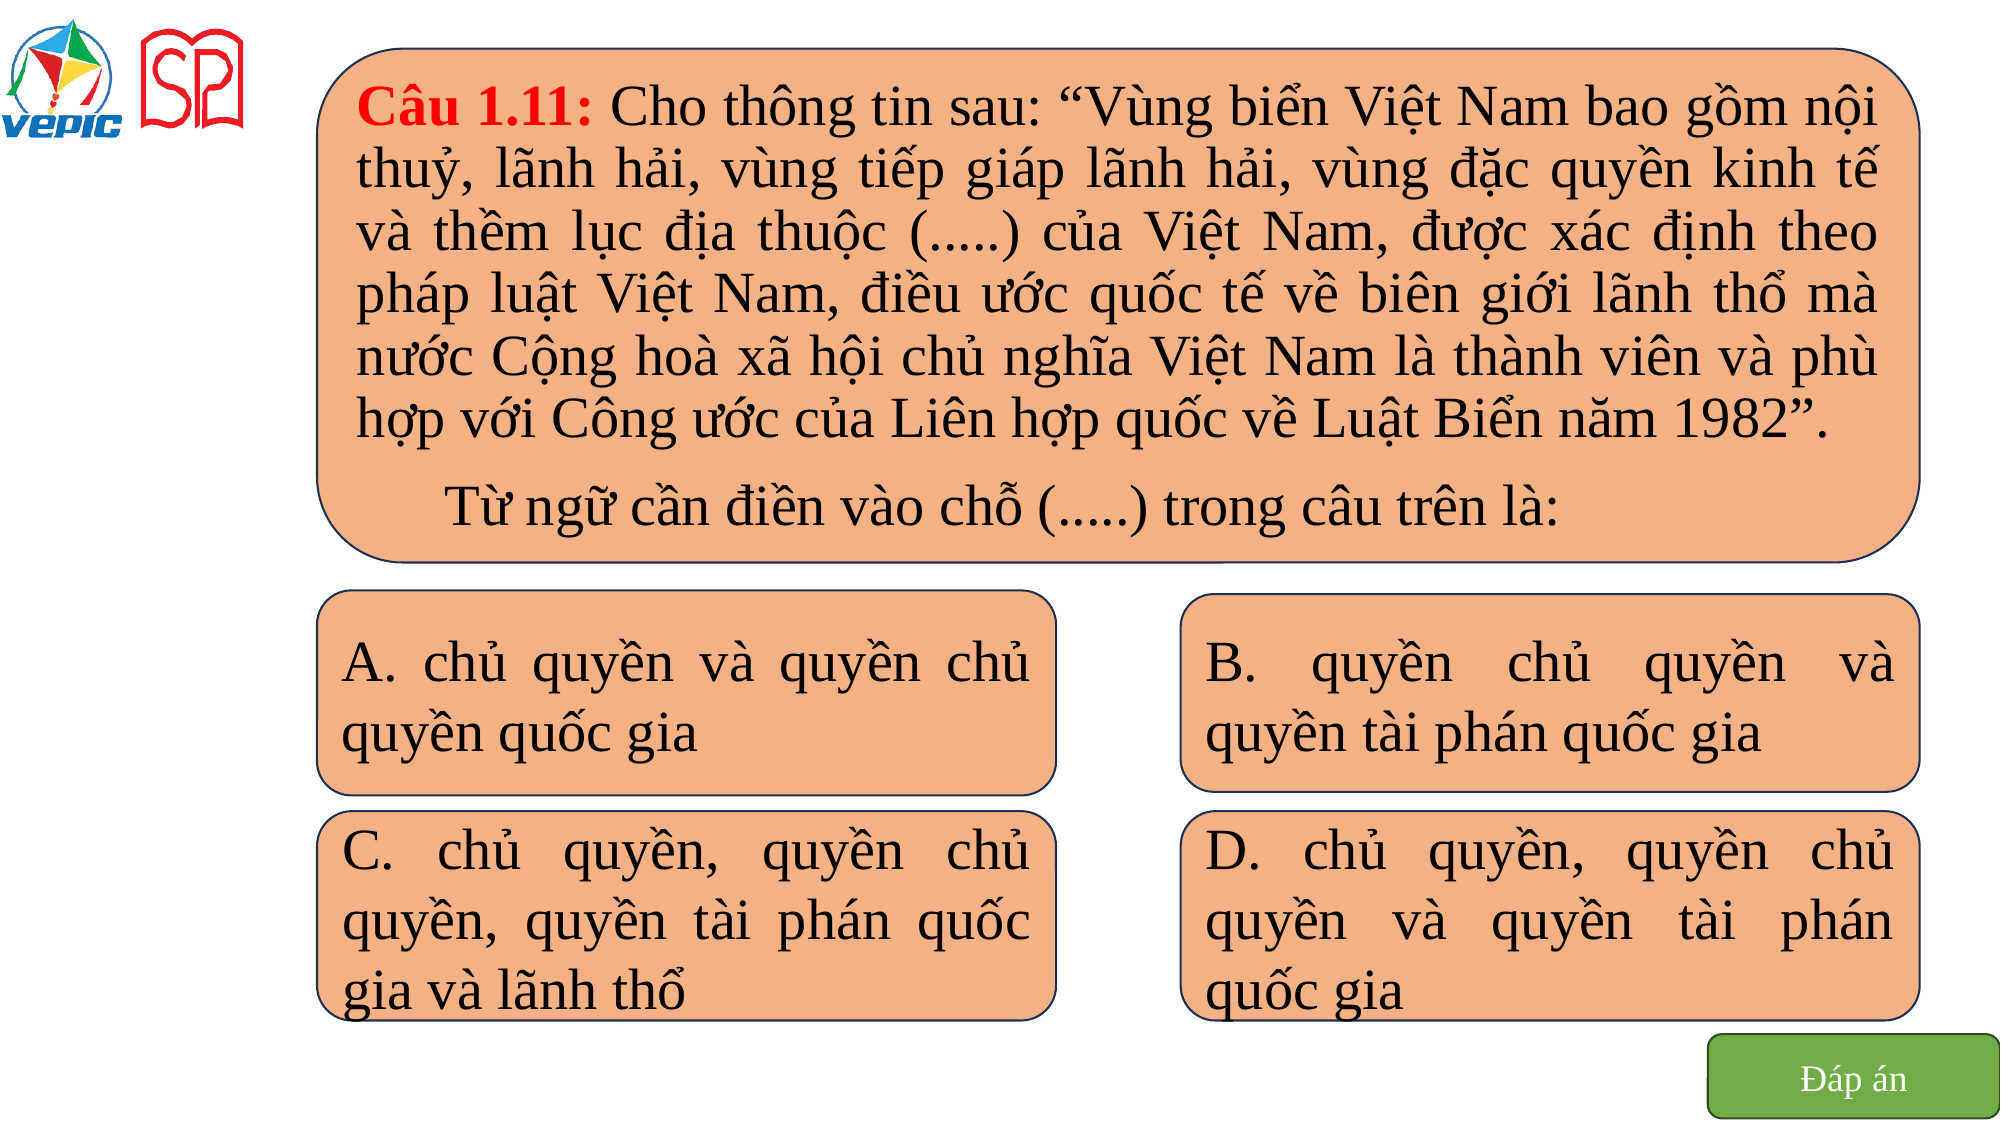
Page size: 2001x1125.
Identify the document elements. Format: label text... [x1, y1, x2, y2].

text_box Đáp án [1706, 1033, 2000, 1120]
text_box A. chủ quyền và quyền chủ quyền quốc gia [315, 589, 1058, 797]
text_box Câu 1.11: Cho thông tin sau: “Vùng biển Việt Nam bao gồm nội thuỷ, lãnh hải, vùng tiếp giáp lãnh hải, vùng đặc quyền kinh tế và thềm lục địa thuộc (.....) của Việt Nam, được xác định theo pháp luật Việt Nam, điều ước quốc tế về biên giới lãnh thổ mà nước Cộng hoà xã hội chủ nghĩa Việt Nam là thành viên và phù hợp với Công ước của Liên hợp quốc về Luật Biển năm 1982”. Từ ngữ cần điền vào chỗ (.....) trong câu trên là: [315, 47, 1921, 564]
picture [0, 15, 122, 139]
text_box D. chủ quyền, quyền chủ quyền và quyền tài phán quốc gia [1179, 810, 1921, 1022]
text_box C. chủ quyền, quyền chủ quyền, quyền tài phán quốc gia và lãnh thổ [315, 810, 1058, 1022]
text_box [140, 28, 244, 130]
text_box B. quyền chủ quyền và quyền tài phán quốc gia [1179, 593, 1921, 793]
